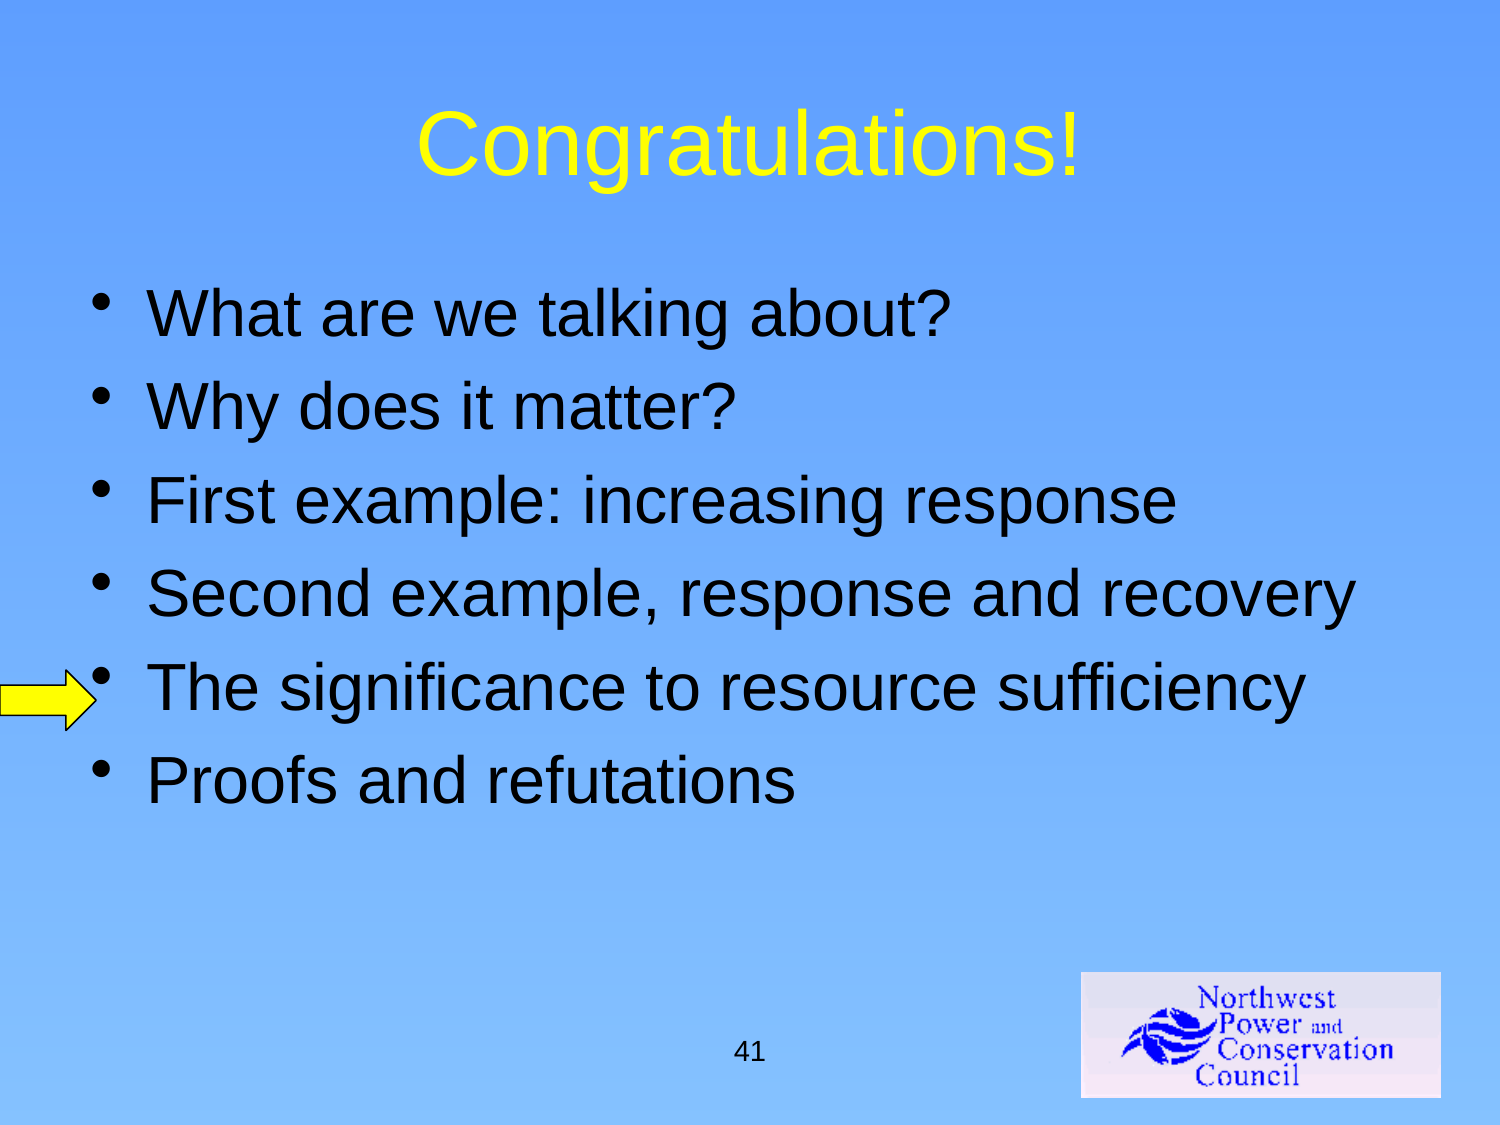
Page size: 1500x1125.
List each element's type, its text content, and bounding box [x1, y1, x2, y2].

text_box [0, 669, 97, 731]
title Congratulations! [74, 44, 1426, 233]
picture [1081, 972, 1441, 1098]
list What are we talking about? Why does it matter? First example: increasing response Second example, response and recovery The significance to resource sufficiency Proofs and refutations [74, 262, 1426, 1006]
footer 41 [512, 1024, 988, 1103]
